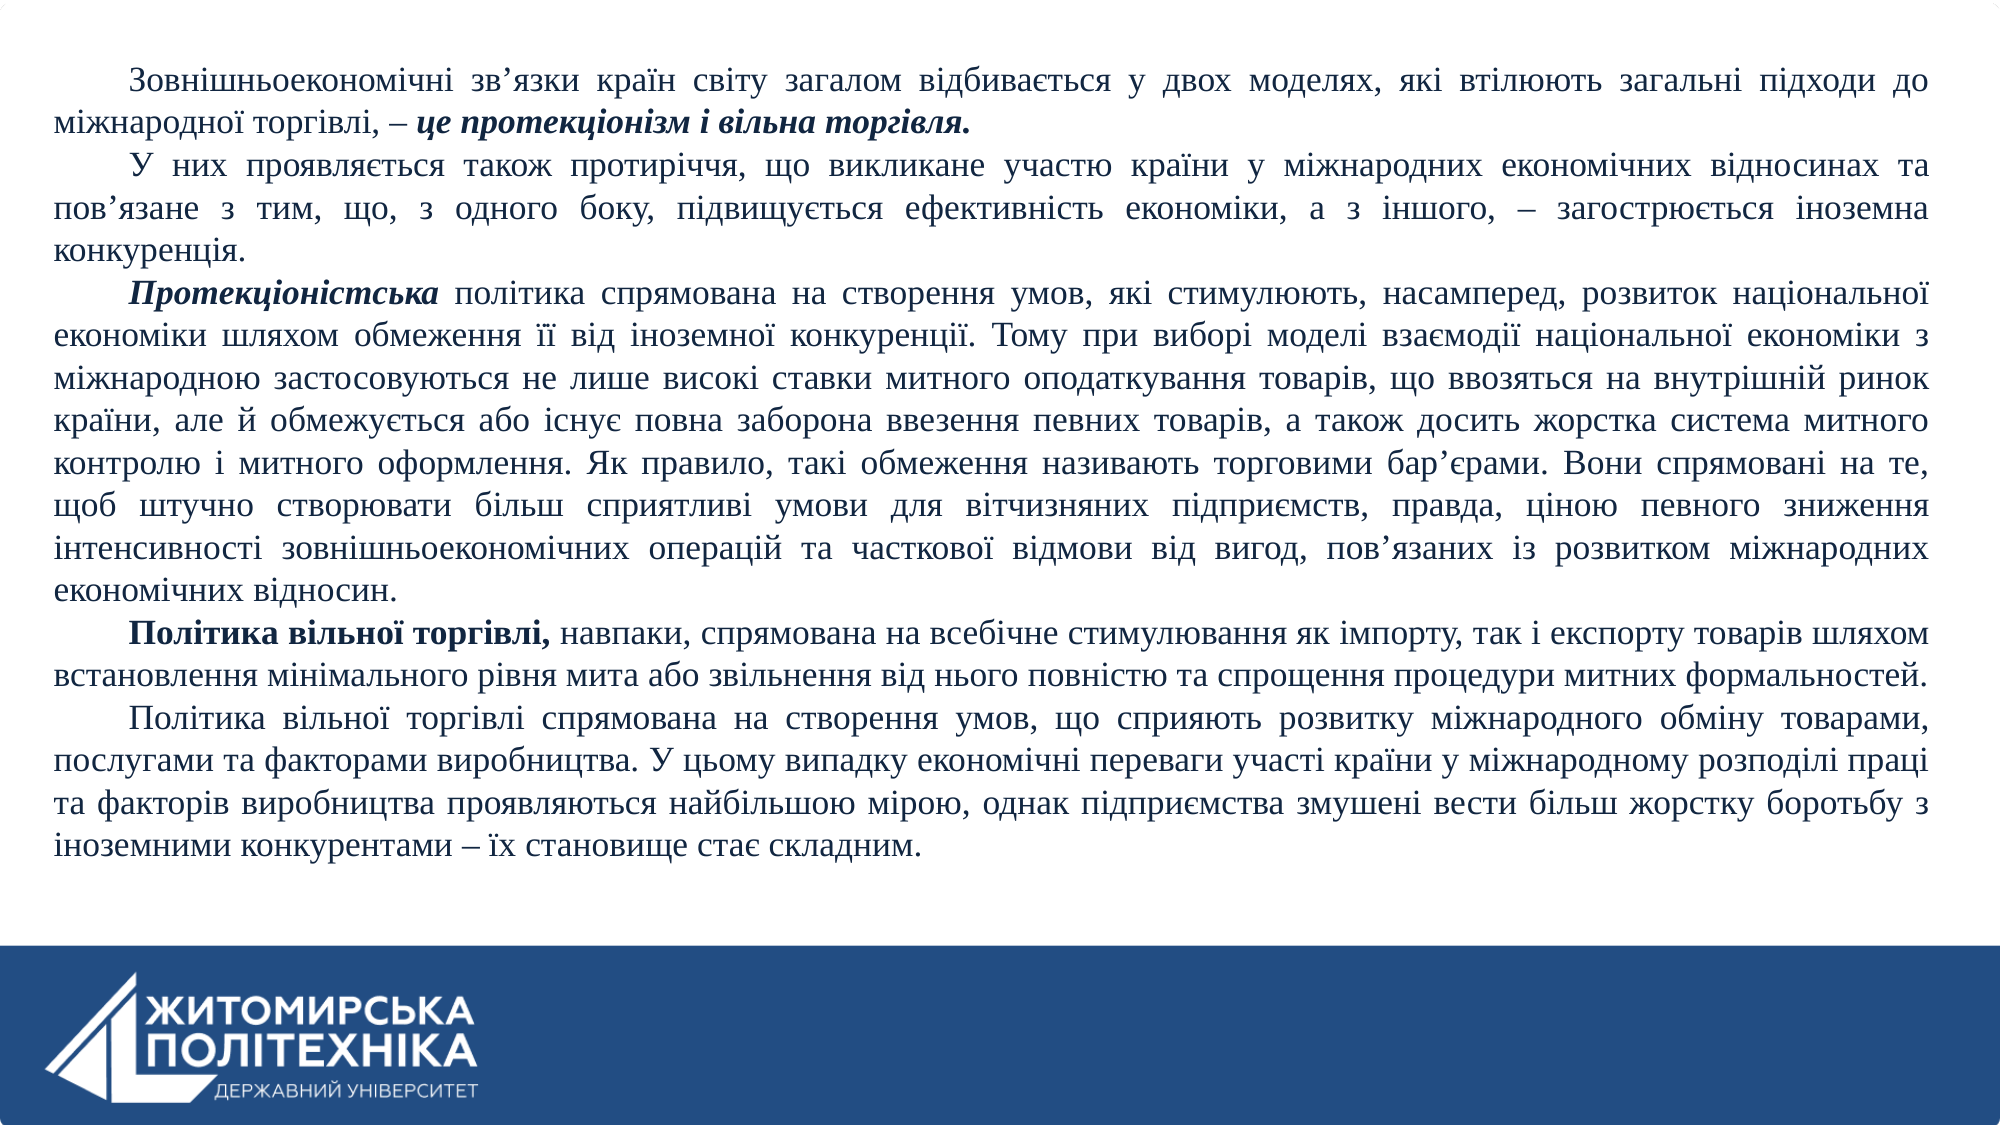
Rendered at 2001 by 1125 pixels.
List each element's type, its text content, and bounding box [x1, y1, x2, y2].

list Зовнішньоекономічні зв’язки країн світу загалом відбивається у двох моделях, які втілюють загальні підходи до міжнародної торгівлі, – це протекціонізм і вільна торгівля. У них проявляється також протиріччя, що викликане участю країни у міжнародних економічних відносинах та пов’язане з тим, що, з одного боку, підвищується ефективність економіки, а з іншого, – загострюється іноземна конкуренція. Протекціоністська політика спрямована на створення умов, які стимулюють, насамперед, розвиток національної економіки шляхом обмеження її від іноземної конкуренції. Тому при виборі моделі взаємодії національної економіки з міжнародною застосовуються не лише високі ставки митного оподаткування товарів, що ввозяться на внутрішній ринок країни, але й обмежується або існує повна заборона ввезення певних товарів, а також досить жорстка система митного контролю і митного оформлення. Як правило, такі обмеження називають торговими бар’єрами. Вони спрямовані на те, щоб штучно створювати більш сприятливі умови для вітчизняних підприємств, правда, ціною певного зниження інтенсивності зовнішньоекономічних операцій та часткової відмови від вигод, пов’язаних із розвитком міжнародних економічних відносин. Політика вільної торгівлі, навпаки, спрямована на всебічне стимулювання як імпорту, так і експорту товарів шляхом встановлення мінімального рівня мита або звільнення від нього повністю та спрощення процедури митних формальностей. Політика вільної торгівлі спрямована на створення умов, що сприяють розвитку міжнародного обміну товарами, послугами та факторами виробництва. У цьому випадку економічні переваги участі країни у міжнародному розподілі праці та факторів виробництва проявляються найбільшою мірою, однак підприємства змушені вести більш жорстку боротьбу з іноземними конкурентами – їх становище стає складним. [38, 48, 1945, 947]
picture [0, 3, 2000, 1125]
